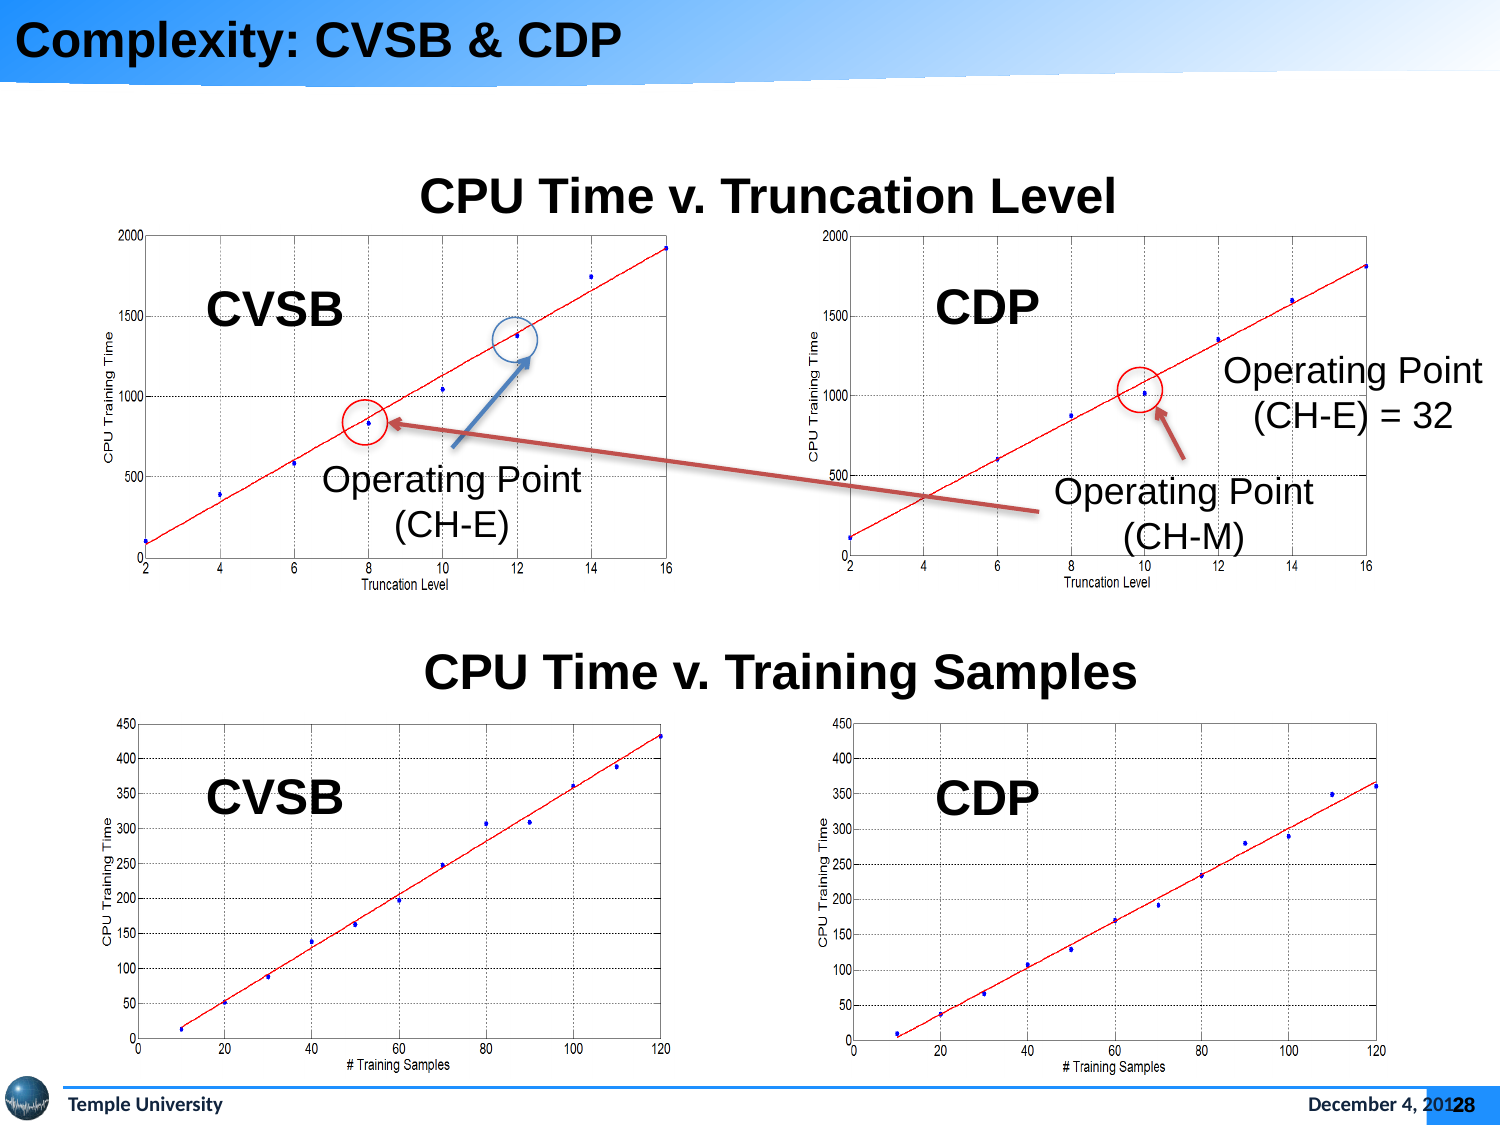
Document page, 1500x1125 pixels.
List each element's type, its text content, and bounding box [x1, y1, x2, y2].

picture [4, 1075, 50, 1121]
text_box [99, 224, 676, 592]
text_box CPU Time v. Truncation Level [399, 163, 1138, 225]
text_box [99, 712, 675, 1079]
text_box Complexity: CVSB & CDP [0, 0, 1500, 65]
text_box Operating Point (CH-E) = 32 [1380, 338, 1499, 444]
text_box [1155, 405, 1185, 460]
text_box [812, 711, 1388, 1078]
text_box CPU Time v. Training Samples [412, 639, 1150, 700]
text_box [387, 422, 1038, 513]
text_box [451, 355, 532, 420]
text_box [800, 224, 1376, 592]
